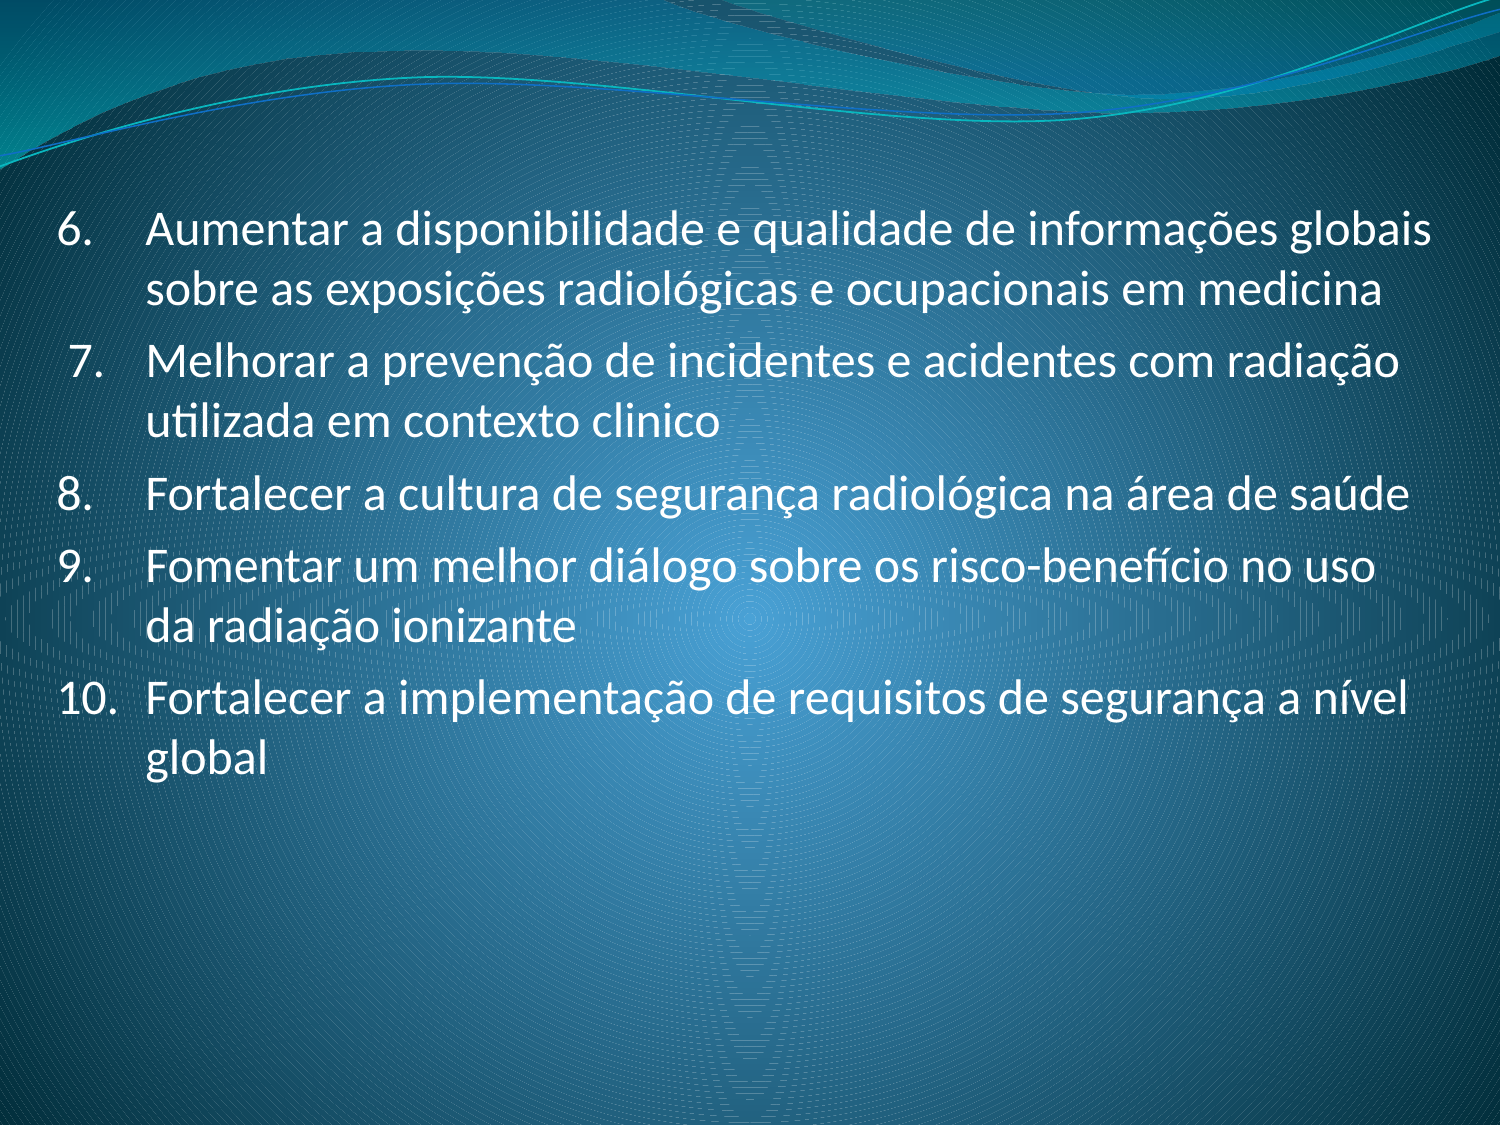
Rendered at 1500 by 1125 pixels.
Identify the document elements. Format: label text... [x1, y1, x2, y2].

subtitle 6. Aumentar a disponibilidade e qualidade de informações globais sobre as exposições radiológicas e ocupacionais em medicina 7. Melhorar a prevenção de incidentes e acidentes com radiação utilizada em contexto clinico 8. Fortalecer a cultura de segurança radiológica na área de saúde 9. Fomentar um melhor diálogo sobre os risco-benefício no uso da radiação ionizante 10. Fortalecer a implementação de requisitos de segurança a nível global [56, 187, 1444, 988]
